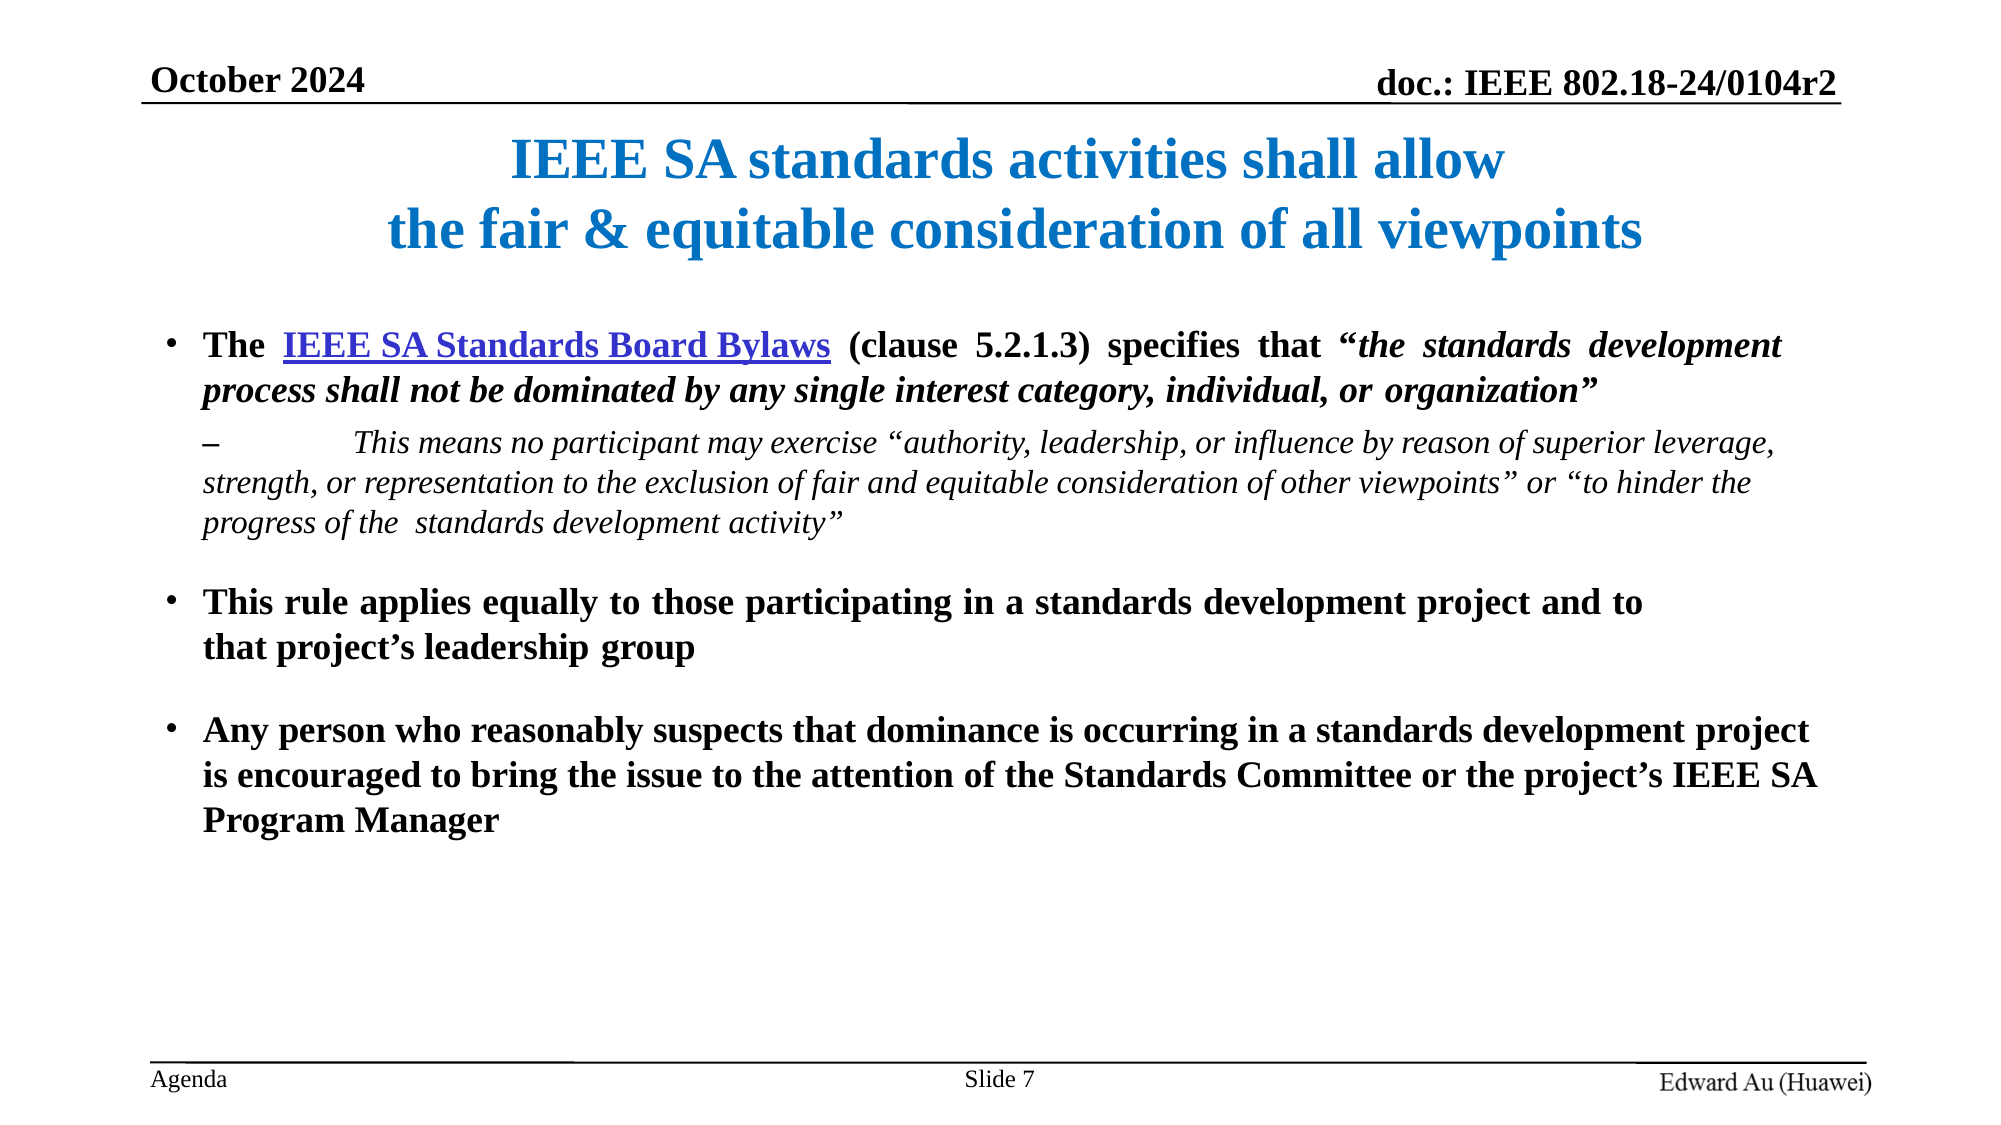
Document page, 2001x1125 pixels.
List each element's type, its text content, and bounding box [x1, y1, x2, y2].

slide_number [149, 54, 651, 101]
list The IEEE SA Standards Board Bylaws (clause 5.2.1.3) specifies that “the standards development process shall not be dominated by any single interest category, individual, or organization” – This means no participant may exercise “authority, leadership, or influence by reason of superior leverage, strength, or representation to the exclusion of fair and equitable consideration of other viewpoints” or “to hinder the progress of the standards development activity” This rule applies equally to those participating in a standards development project and to that project’s leadership group Any person who reasonably suspects that dominance is occurring in a standards development project is encouraged to bring the issue to the attention of the Standards Committee or the project’s IEEE SA Program Manager [149, 312, 1869, 988]
slide_number Slide 7 [933, 1061, 1067, 1123]
picture [1174, 1058, 1887, 1113]
title IEEE SA standards activities shall allow the fair & equitable consideration of all viewpoints [162, 104, 1869, 276]
